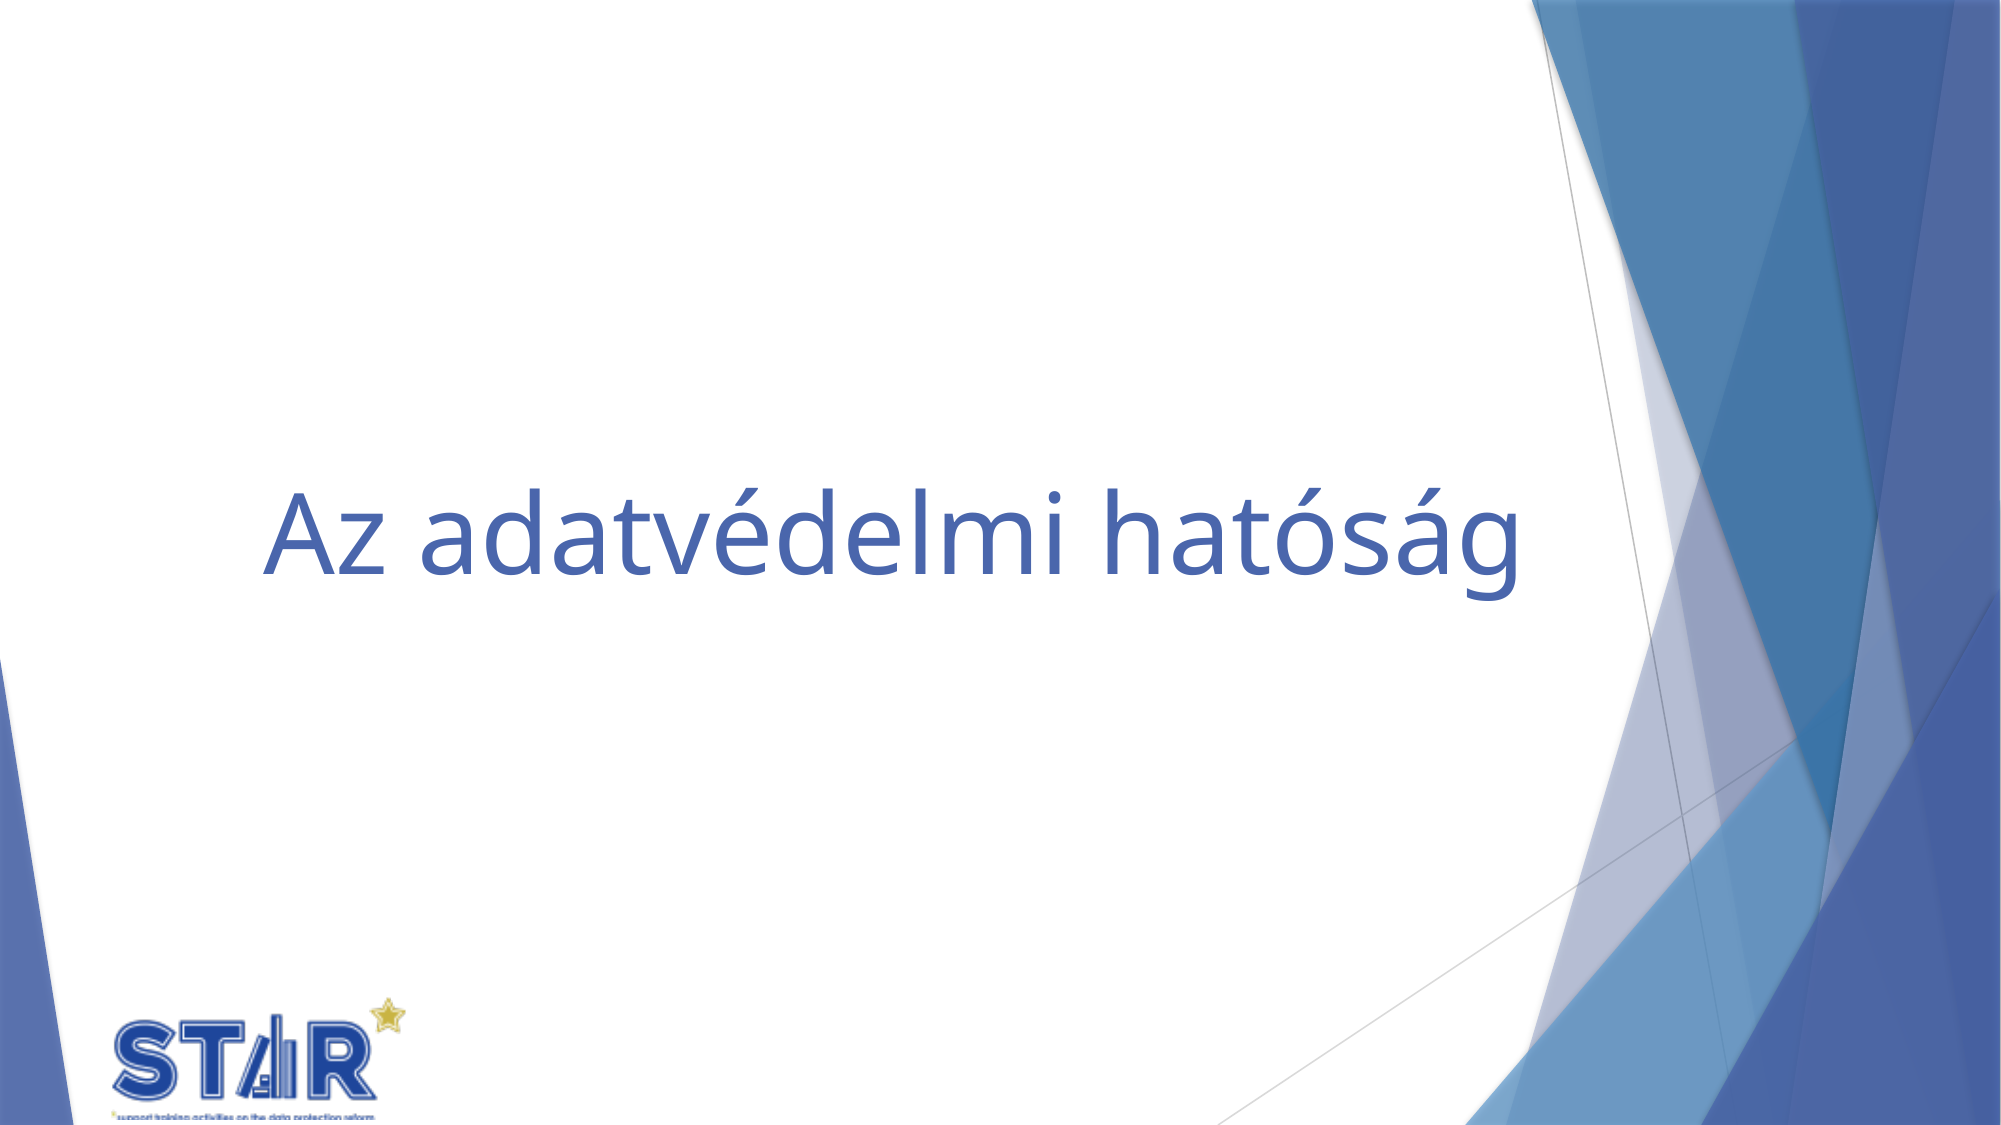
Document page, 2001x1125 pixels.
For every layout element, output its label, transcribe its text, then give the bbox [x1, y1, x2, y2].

title Az adatvédelmi hatóság [189, 454, 1601, 671]
